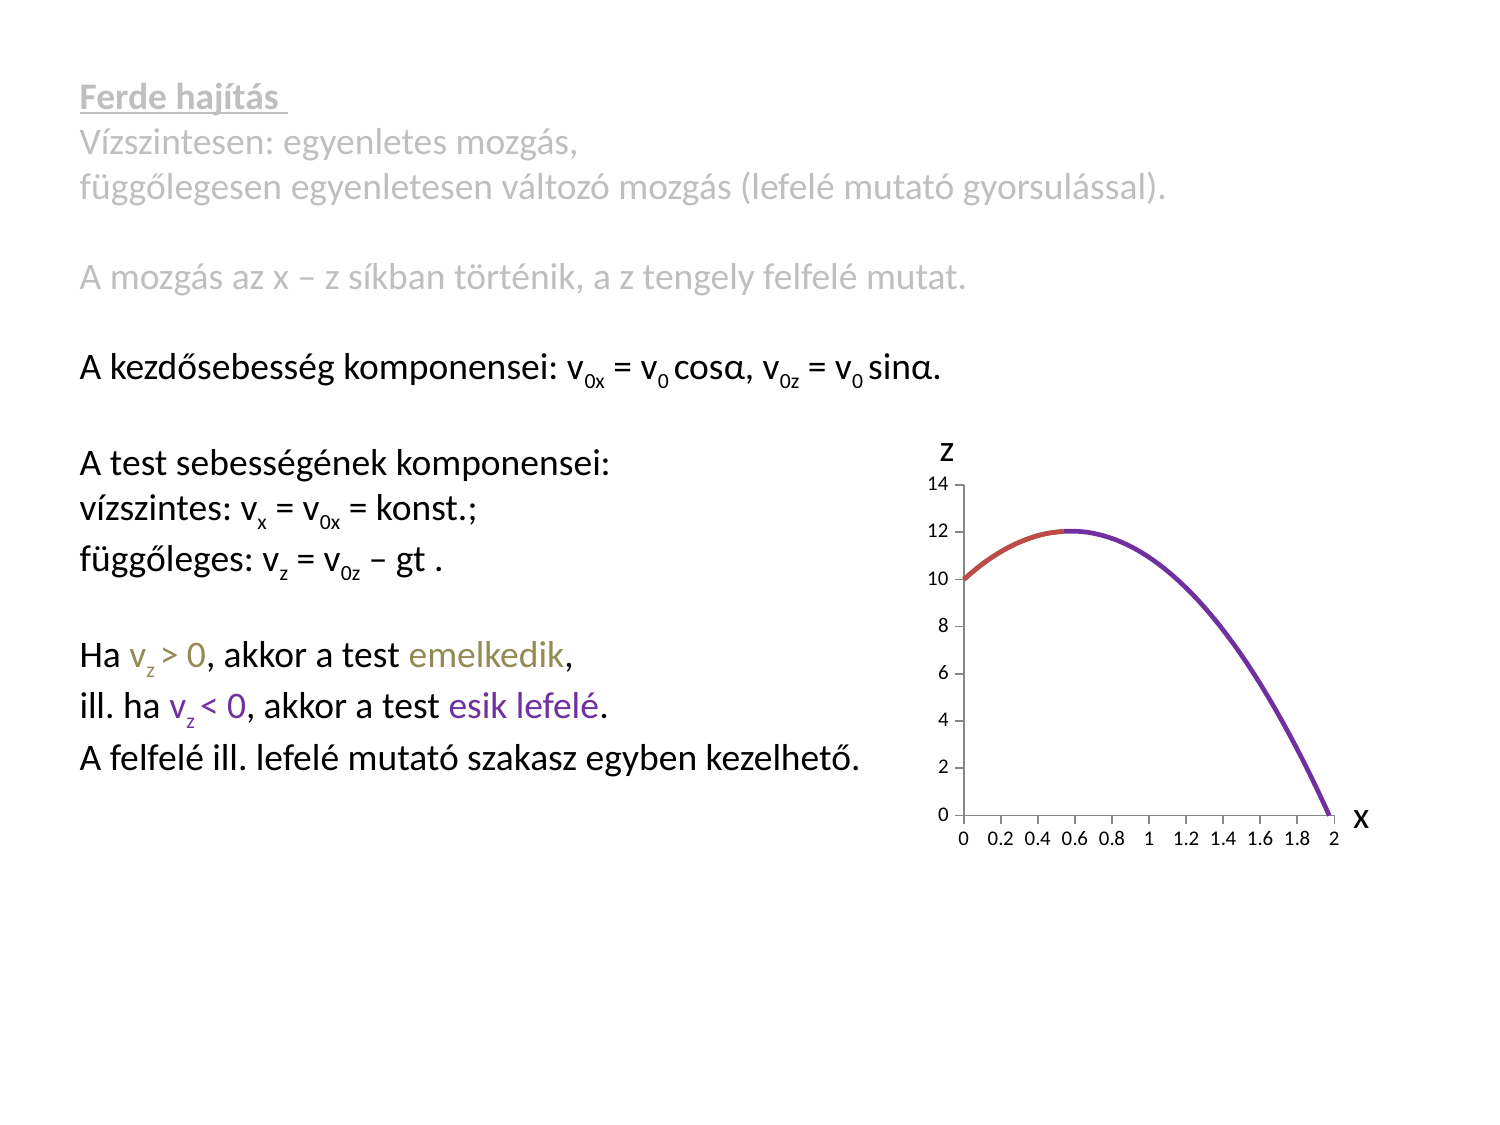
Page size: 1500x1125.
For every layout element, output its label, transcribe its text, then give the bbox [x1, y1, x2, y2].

chart [903, 417, 1392, 869]
text_box Ferde hajítás Vízszintesen: egyenletes mozgás, függőlegesen egyenletesen változó mozgás (lefelé mutató gyorsulással). A mozgás az x – z síkban történik, a z tengely felfelé mutat. A kezdősebesség komponensei: v0x = v0 cosα, v0z = v0 sinα. A test sebességének komponensei: vízszintes: vx = v0x = konst.; függőleges: vz = v0z – gt . Ha vz > 0, akkor a test emelkedik, ill. ha vz < 0, akkor a test esik lefelé. A felfelé ill. lefelé mutató szakasz egyben kezelhető. [64, 64, 1376, 785]
